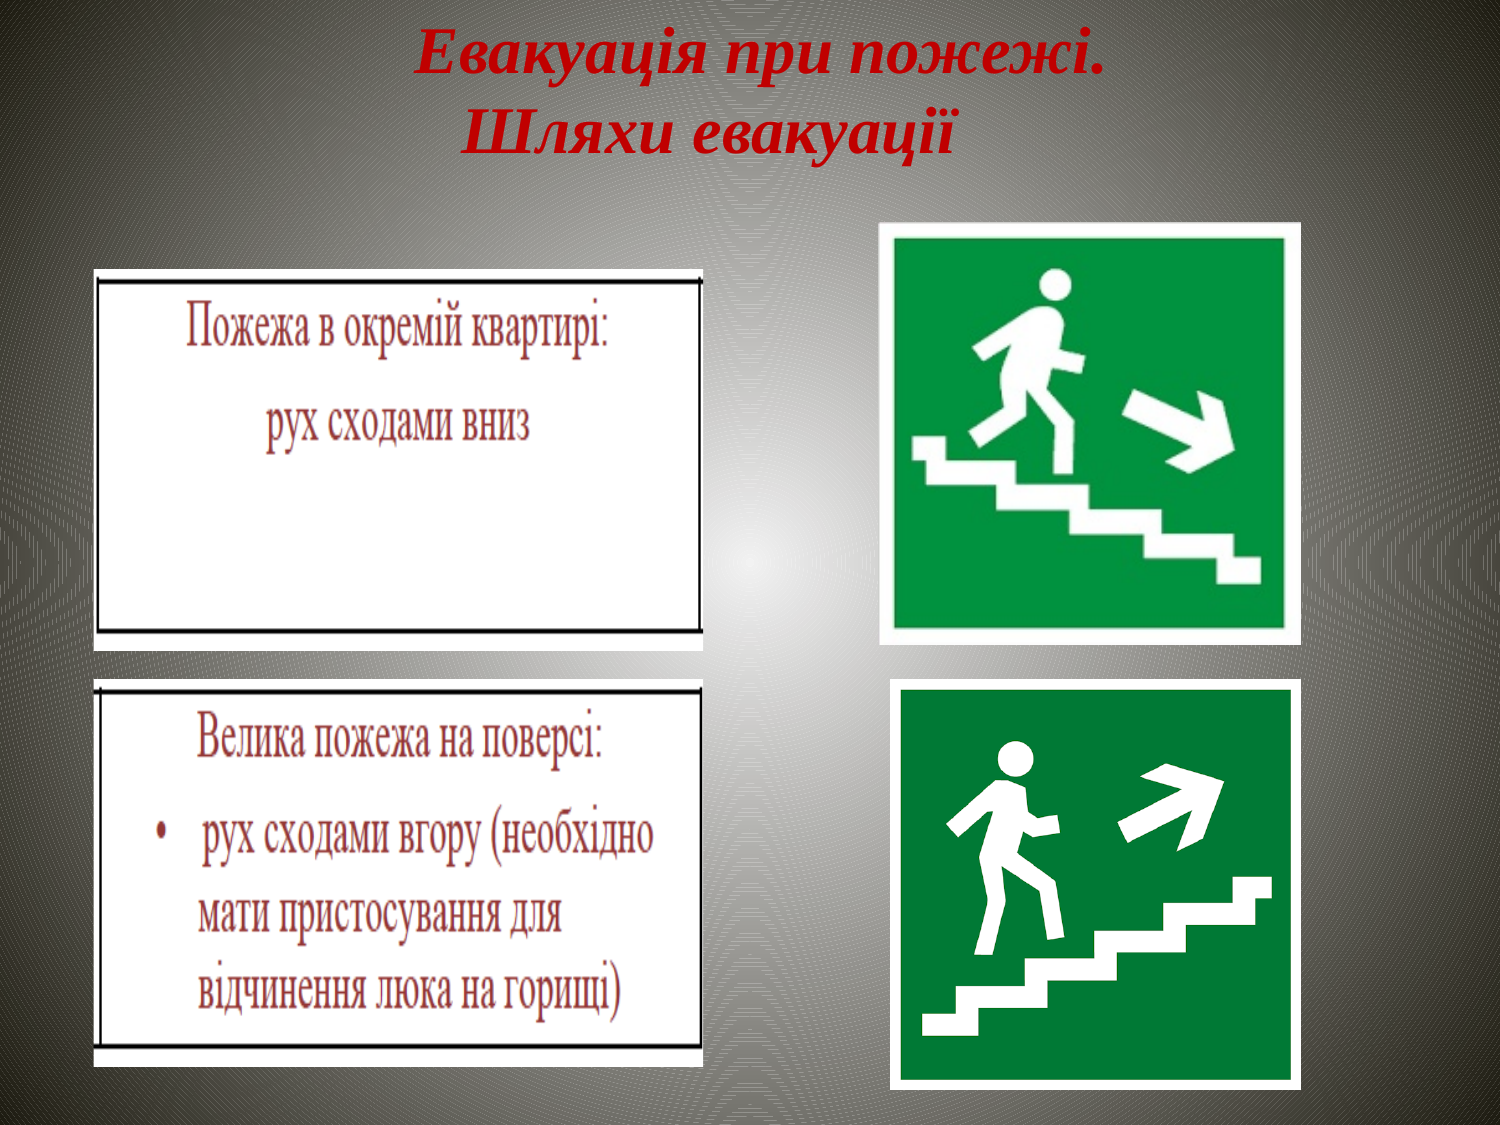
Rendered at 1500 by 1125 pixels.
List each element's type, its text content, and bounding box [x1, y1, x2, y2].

text_box Евакуація при пожежі. Шляхи евакуації [46, 0, 1477, 175]
picture [878, 222, 1301, 645]
picture [93, 269, 704, 651]
picture [93, 679, 704, 1067]
picture [890, 679, 1301, 1091]
